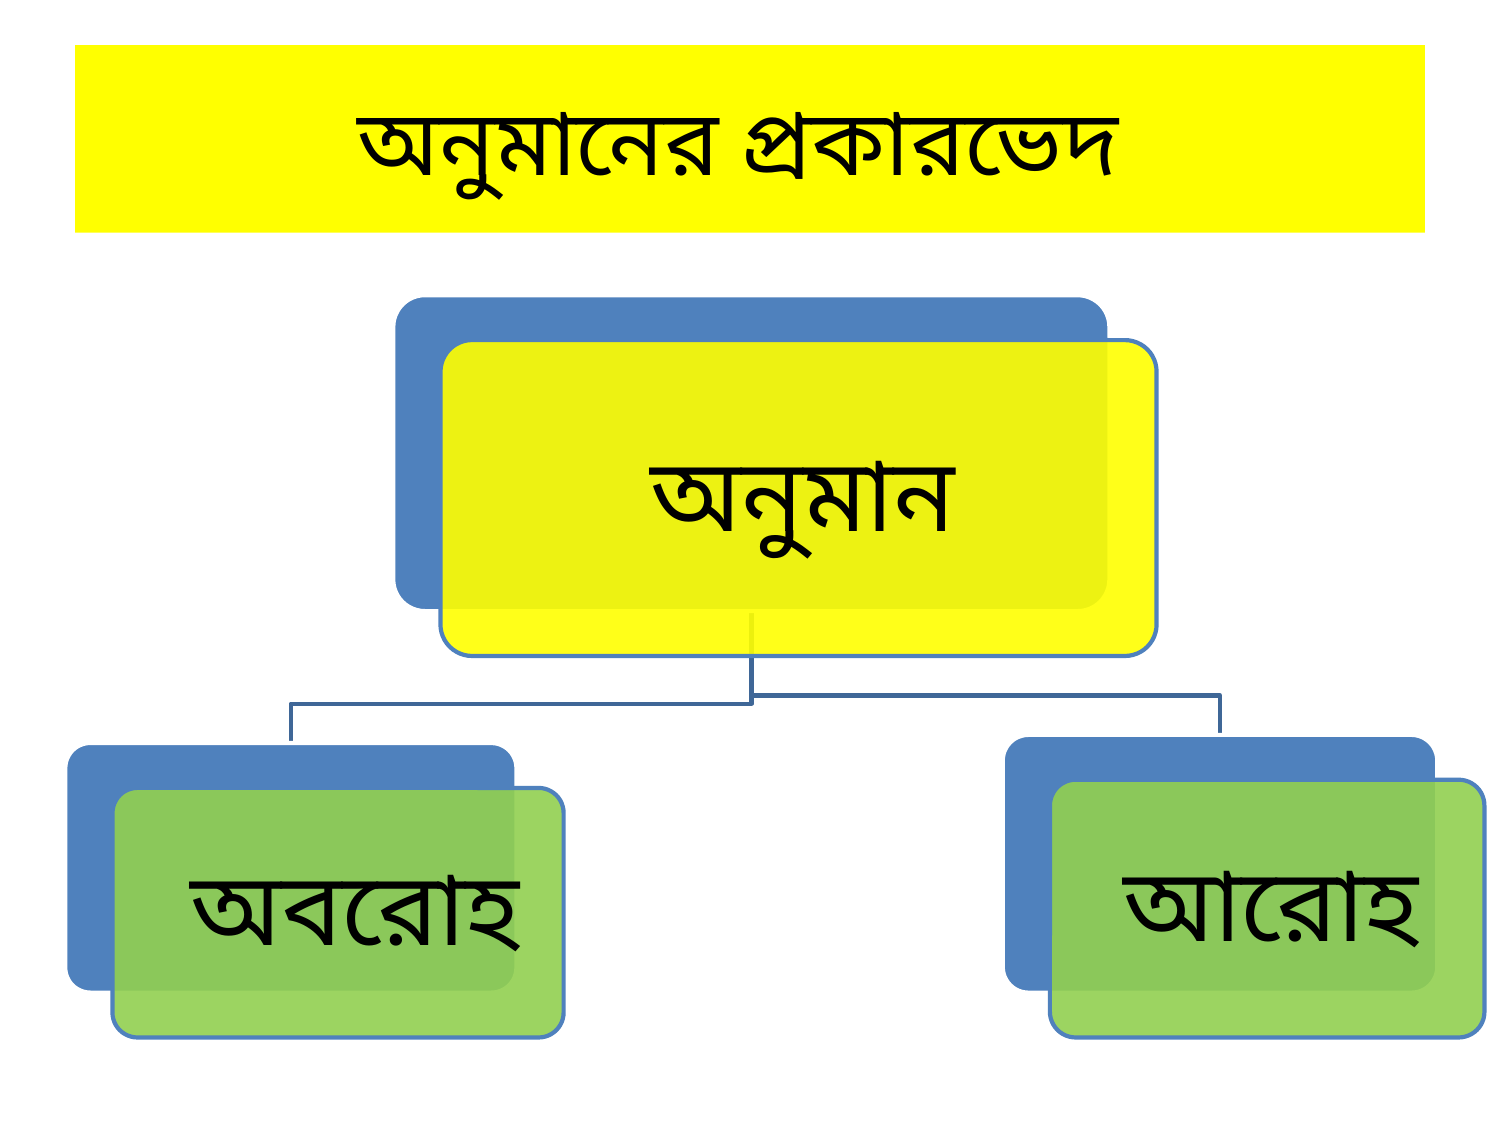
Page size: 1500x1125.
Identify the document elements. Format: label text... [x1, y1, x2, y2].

title অনুমানের প্রকারভেদ [75, 45, 1425, 233]
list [0, 294, 1500, 1038]
